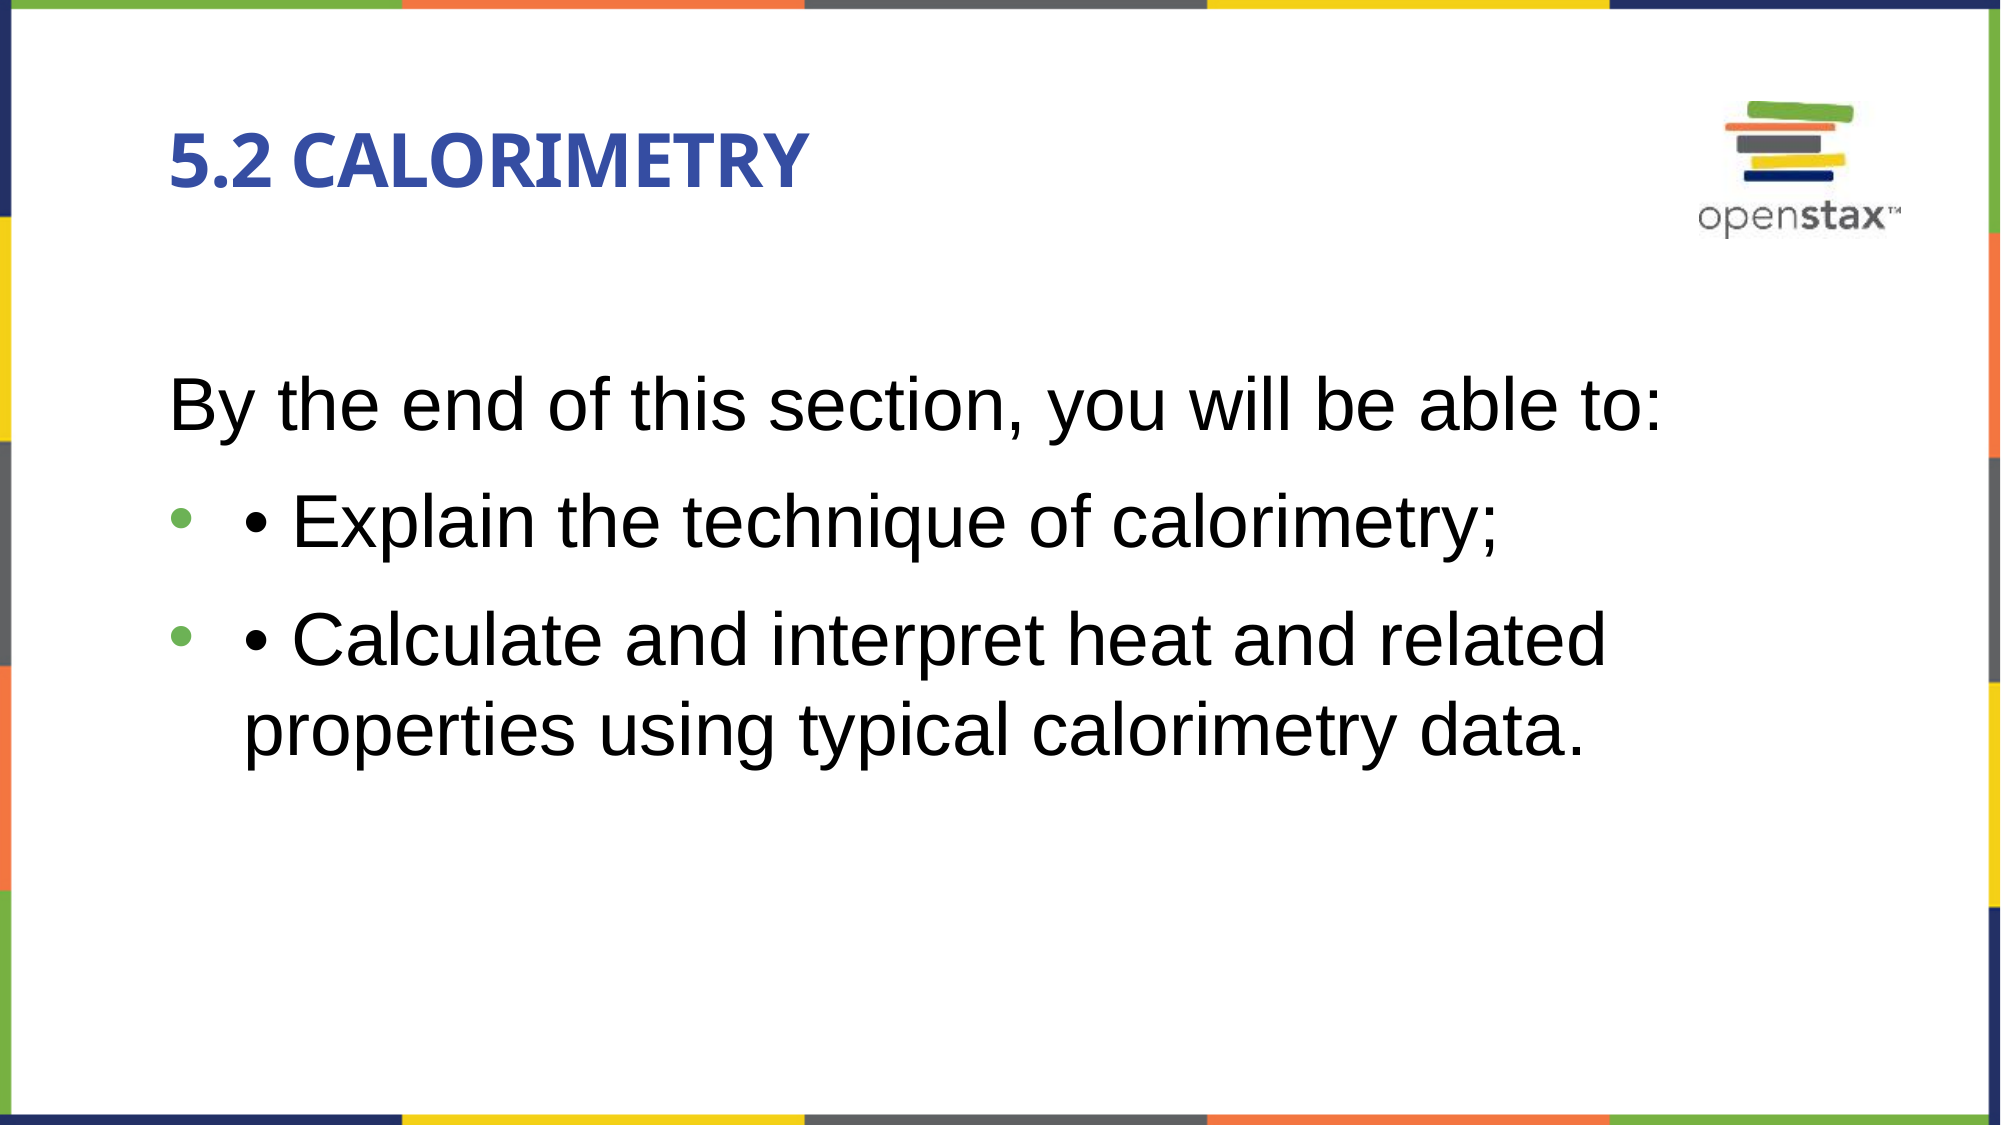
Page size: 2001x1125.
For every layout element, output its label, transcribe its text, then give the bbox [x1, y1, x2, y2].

picture [0, 0, 2001, 1125]
list By the end of this section, you will be able to: • Explain the technique of calorimetry; • Calculate and interpret heat and related properties using typical calorimetry data. [153, 347, 1881, 900]
title 5.2 Calorimetry [153, 101, 842, 211]
